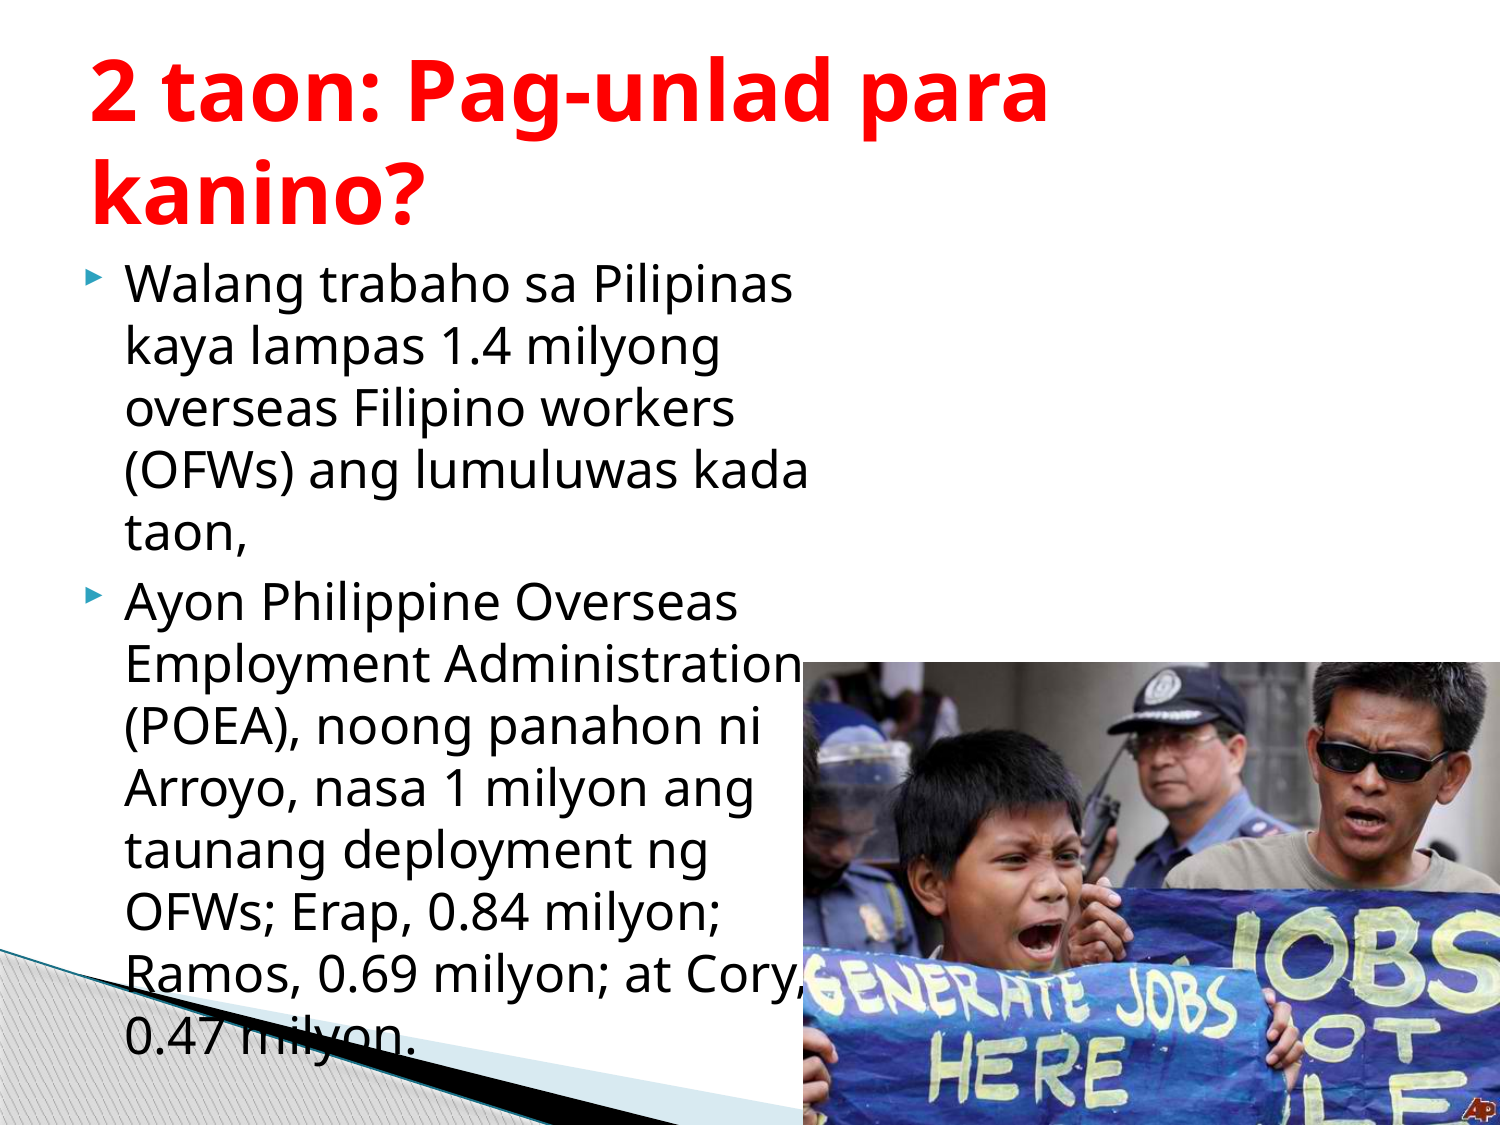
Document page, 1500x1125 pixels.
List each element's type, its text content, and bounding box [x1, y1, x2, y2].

list Walang trabaho sa Pilipinas kaya lampas 1.4 milyong overseas Filipino workers (OFWs) ang lumuluwas kada taon, Ayon Philippine Overseas Employment Administration (POEA), noong panahon ni Arroyo, nasa 1 milyon ang taunang deployment ng OFWs; Erap, 0.84 milyon; Ramos, 0.69 milyon; at Cory, 0.47 milyon. [50, 243, 863, 1075]
picture [803, 662, 1500, 1125]
title 2 taon: Pag-unlad para kanino? [75, 45, 1425, 233]
